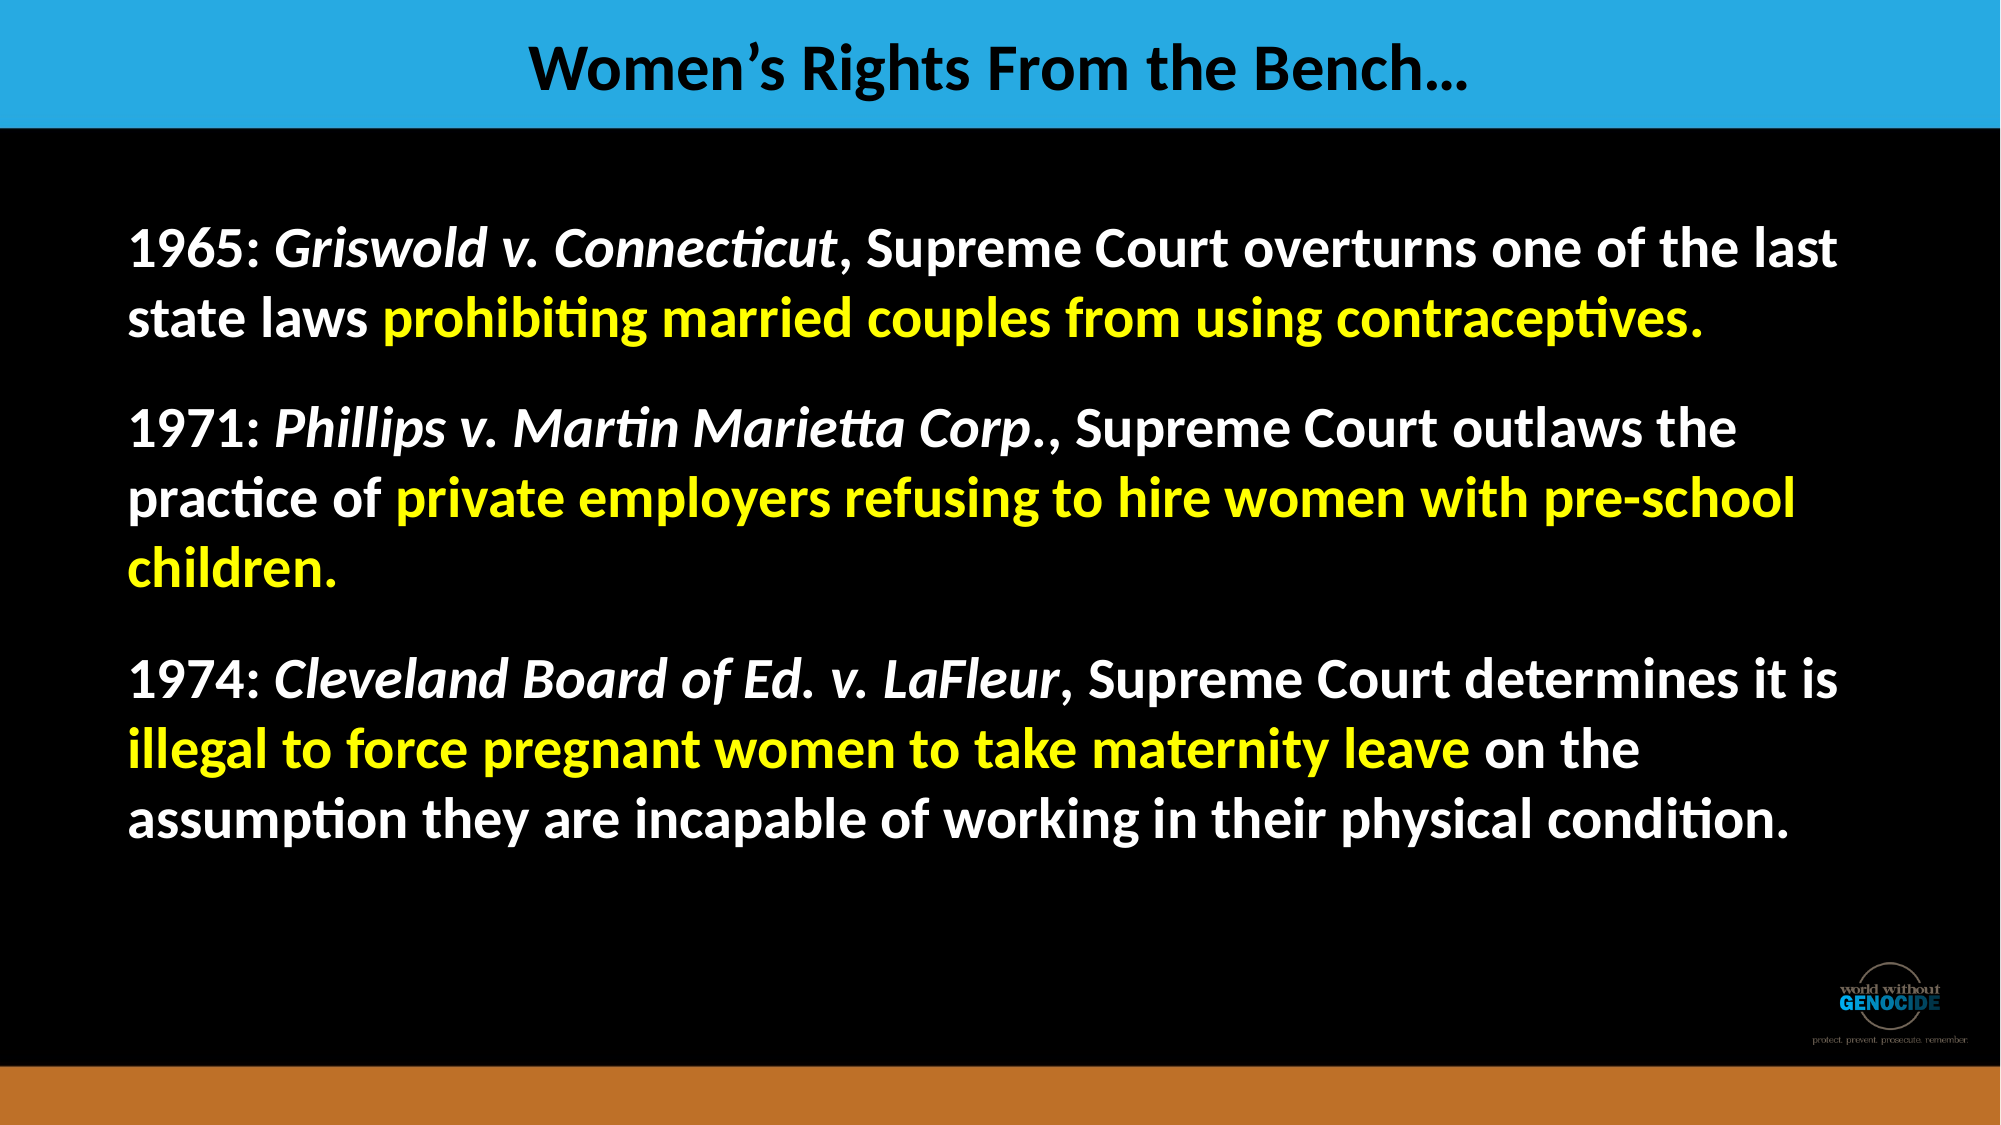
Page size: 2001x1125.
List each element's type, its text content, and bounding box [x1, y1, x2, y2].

picture [0, 0, 2001, 1125]
text_box Women’s Rights From the Bench… [0, 16, 2000, 112]
list 1965: Griswold v. Connecticut, Supreme Court overturns one of the last state laws prohibiting married couples from using contraceptives. 1971: Phillips v. Martin Marietta Corp., Supreme Court outlaws the practice of private employers refusing to hire women with pre-school children. 1974: Cleveland Board of Ed. v. LaFleur, Supreme Court determines it is illegal to force pregnant women to take maternity leave on the assumption they are incapable of working in their physical condition. [112, 201, 1888, 924]
